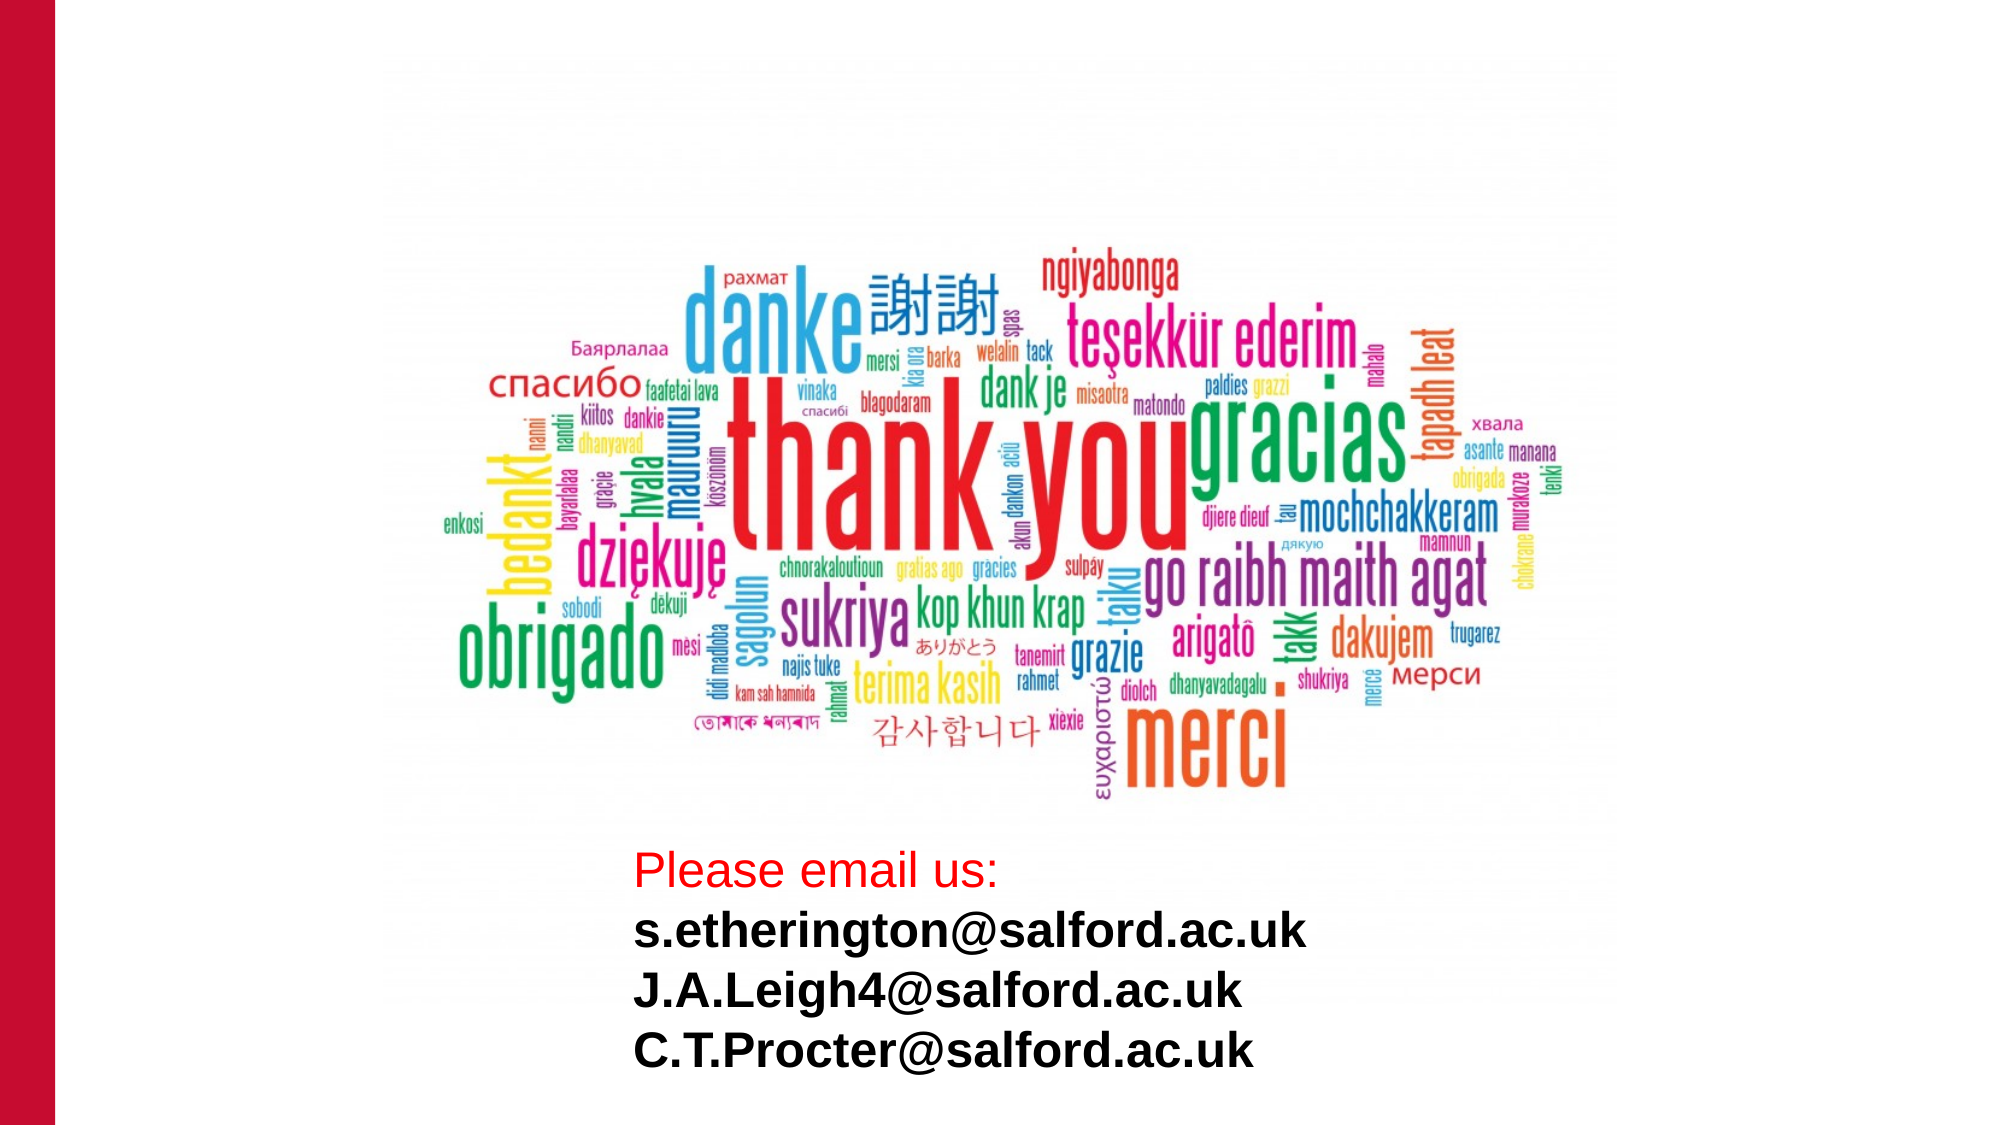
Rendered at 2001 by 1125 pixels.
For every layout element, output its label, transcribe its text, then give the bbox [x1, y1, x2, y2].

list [383, 52, 1617, 1006]
text_box Please email us: s.etherington@salford.ac.uk J.A.Leigh4@salford.ac.uk C.T.Procter@salford.ac.uk [618, 1014, 1382, 1125]
